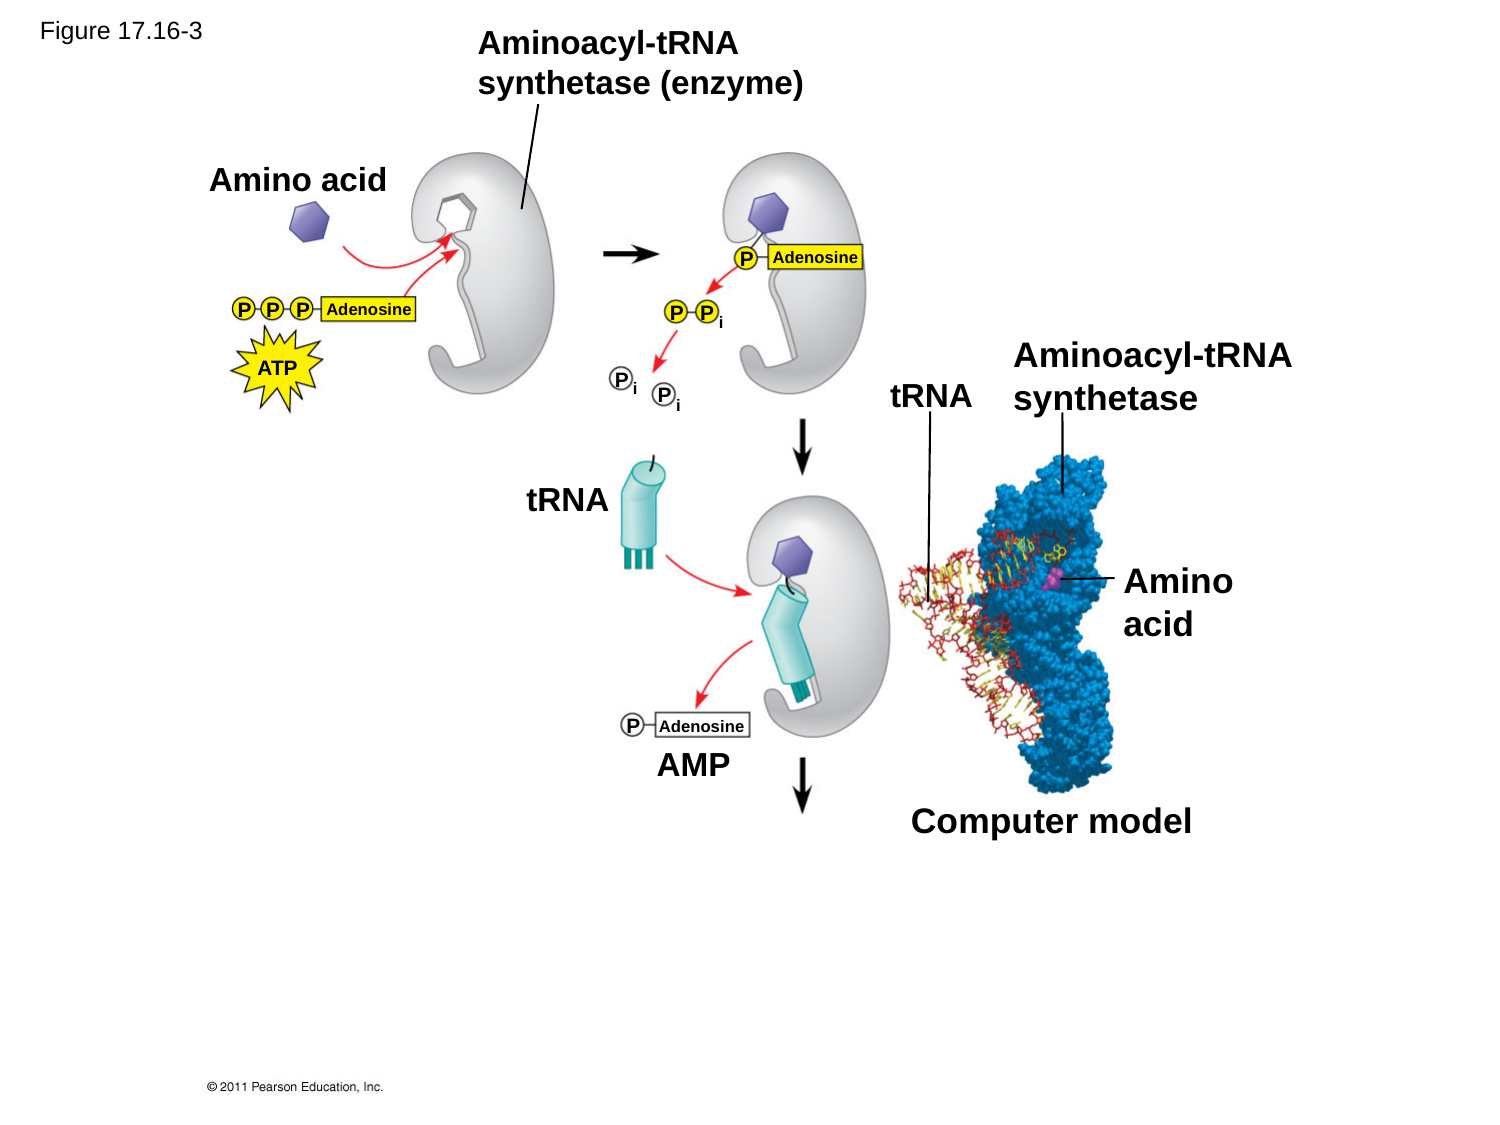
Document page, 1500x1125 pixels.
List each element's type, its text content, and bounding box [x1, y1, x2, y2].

picture [201, 22, 1299, 1103]
title Figure 17.16-3 [24, 3, 451, 55]
